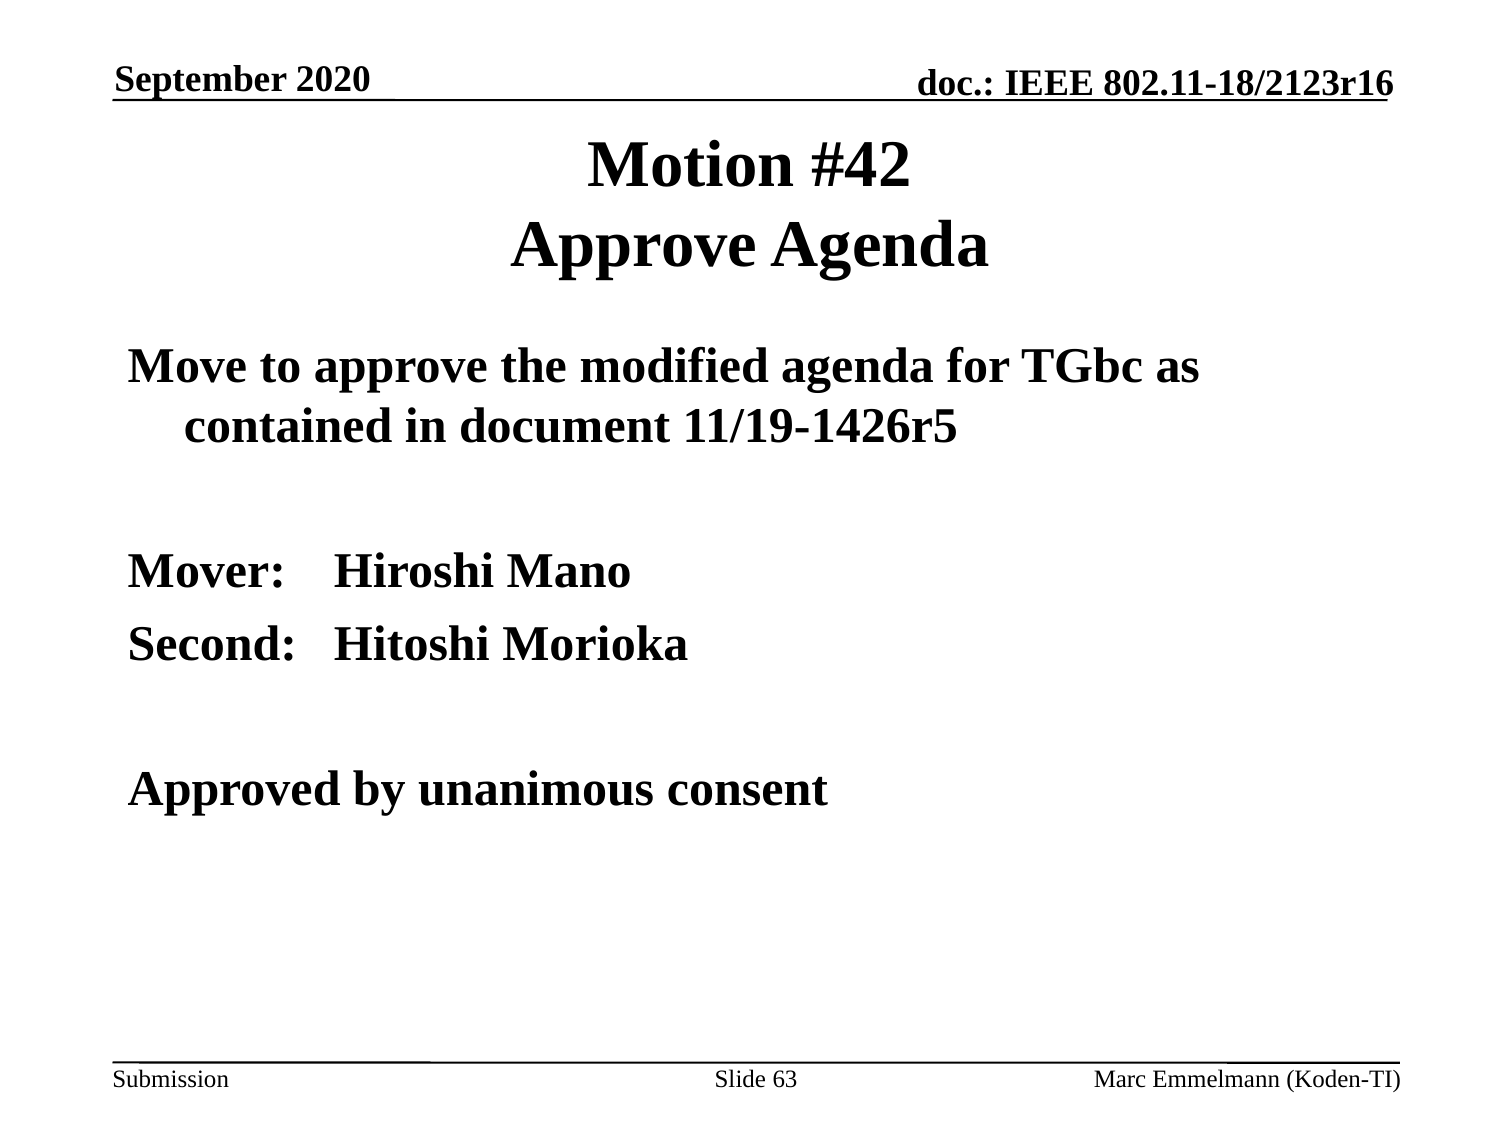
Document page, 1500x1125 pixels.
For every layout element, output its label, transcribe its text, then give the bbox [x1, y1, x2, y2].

title Motion #42 Approve Agenda [112, 112, 1388, 288]
list Move to approve the modified agenda for TGbc as contained in document 11/19-1426r5 Mover: Hiroshi Mano Second: Hitoshi Morioka Approved by unanimous consent [112, 324, 1388, 1000]
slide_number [114, 54, 423, 100]
footer Marc Emmelmann (Koden-TI) [878, 1061, 1402, 1093]
slide_number Slide 63 [712, 1061, 800, 1123]
